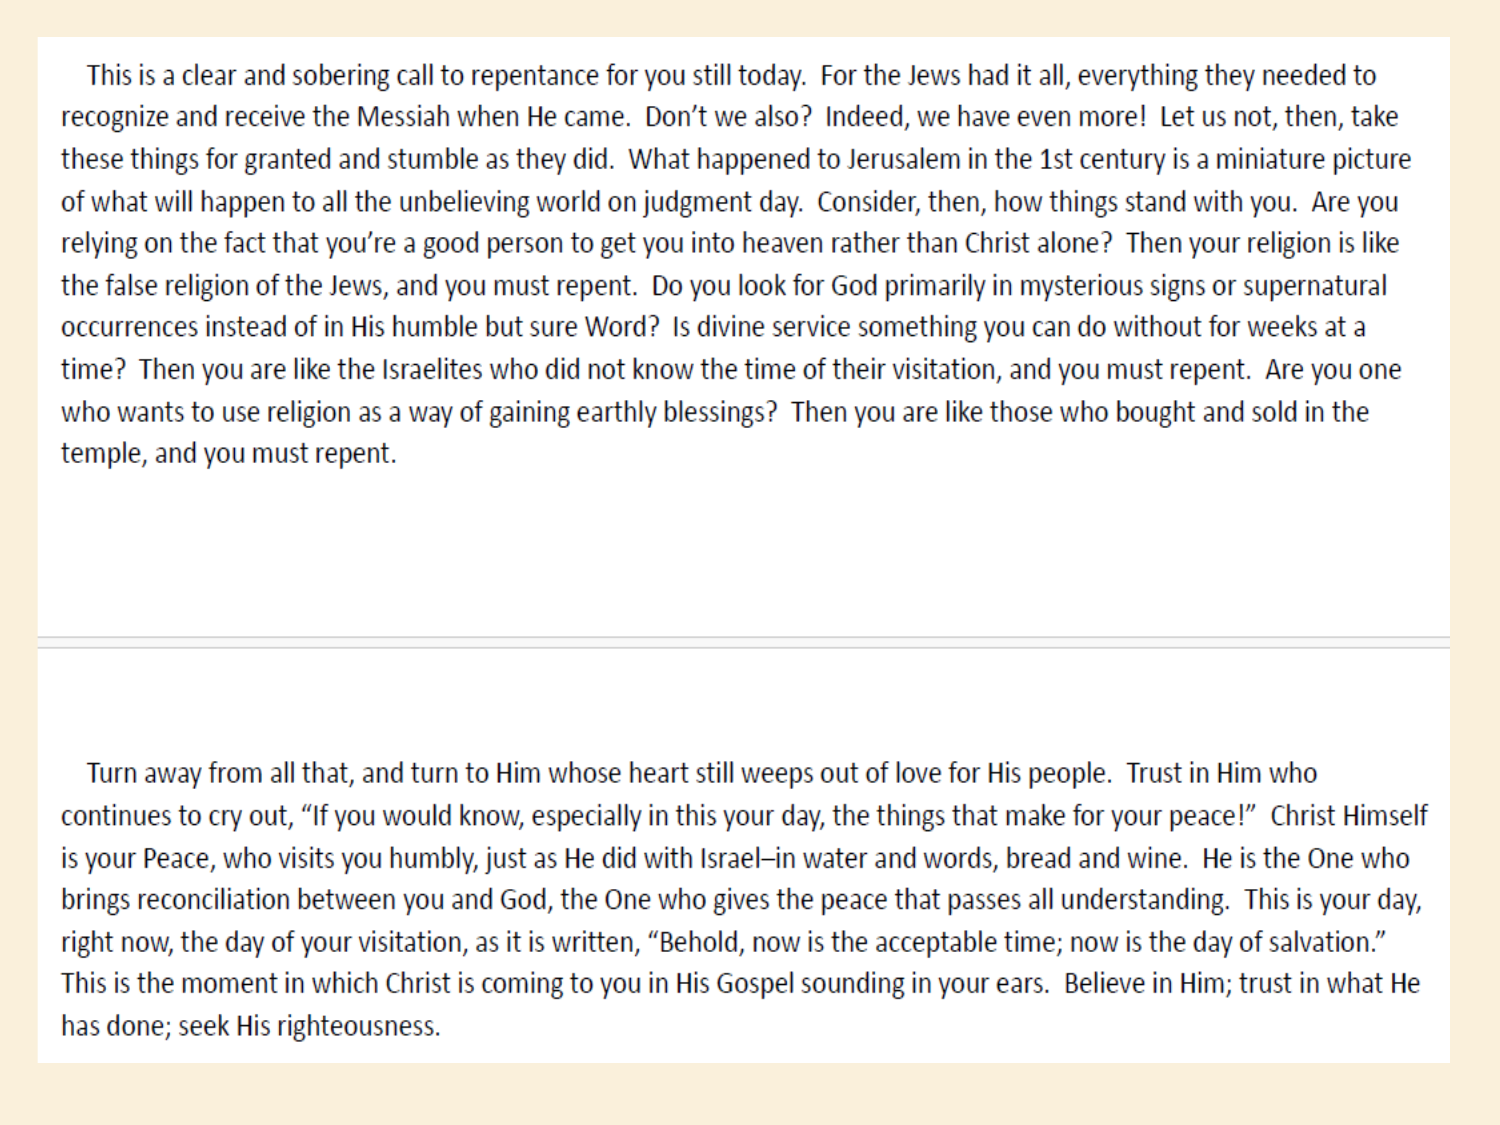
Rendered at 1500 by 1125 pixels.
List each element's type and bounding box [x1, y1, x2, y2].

picture [37, 37, 1451, 1063]
